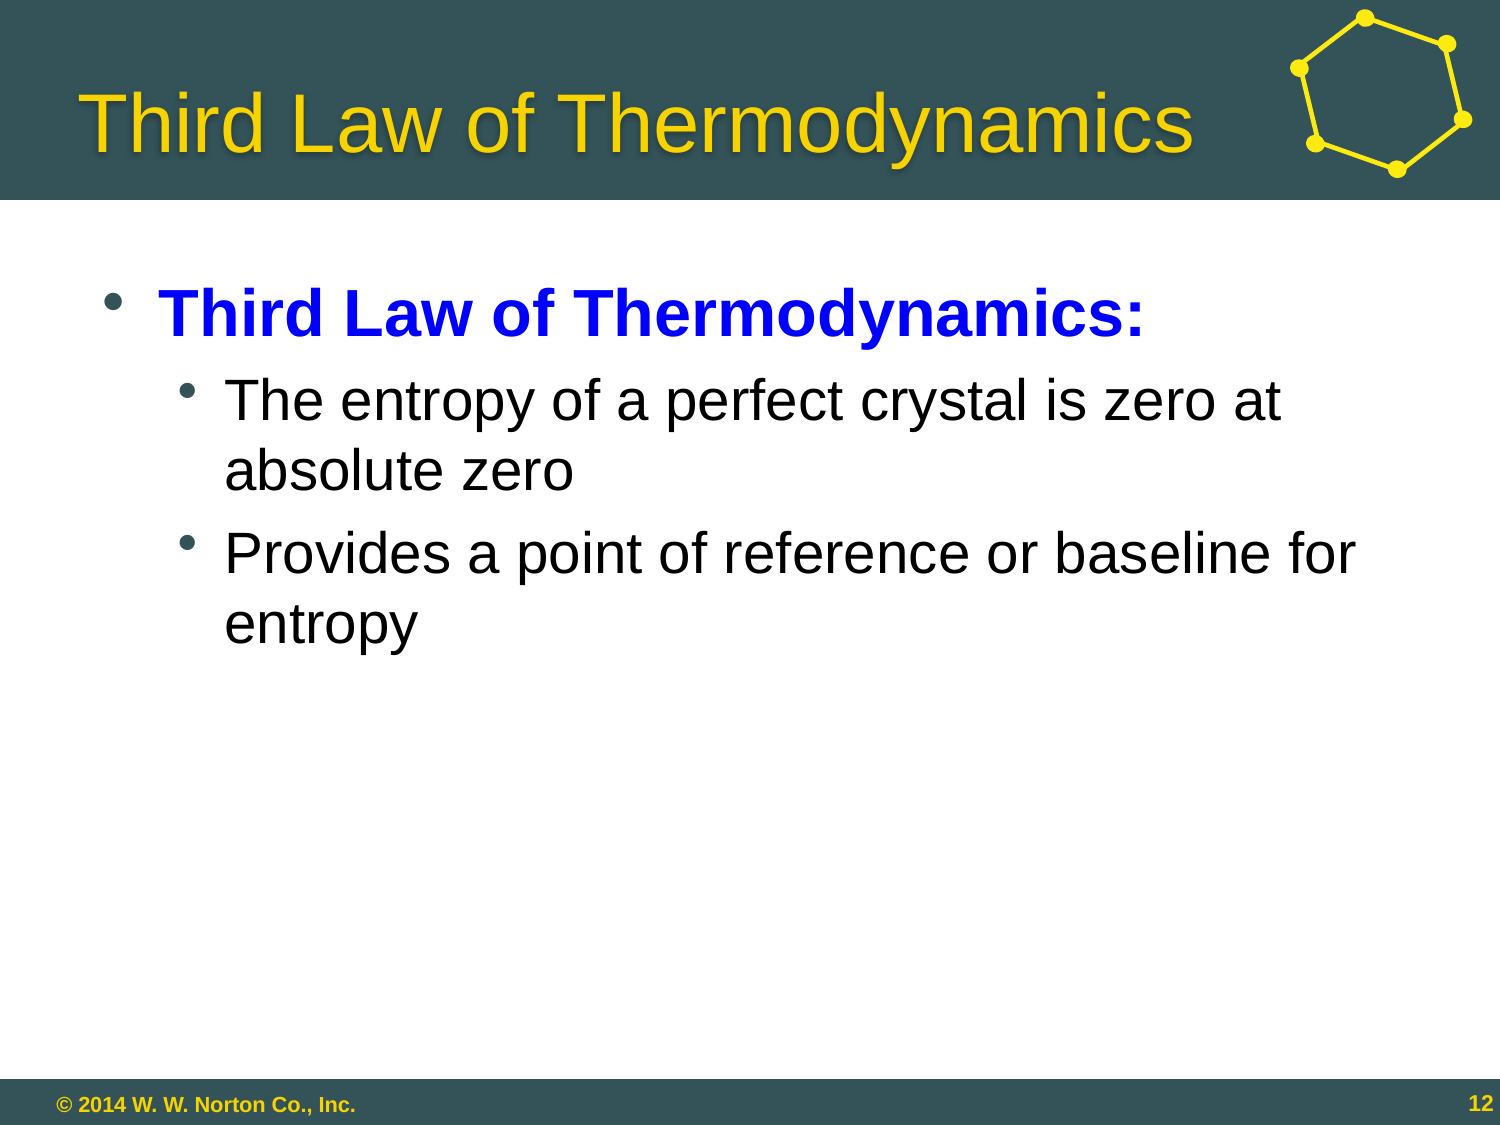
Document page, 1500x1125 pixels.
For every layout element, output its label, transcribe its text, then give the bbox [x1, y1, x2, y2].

list Third Law of Thermodynamics: The entropy of a perfect crystal is zero at absolute zero Provides a point of reference or baseline for entropy [87, 262, 1413, 976]
title Third Law of Thermodynamics [62, 24, 1400, 213]
slide_number 18 - 12 [112, 1025, 275, 1100]
text_box 12 [1367, 1085, 1500, 1120]
